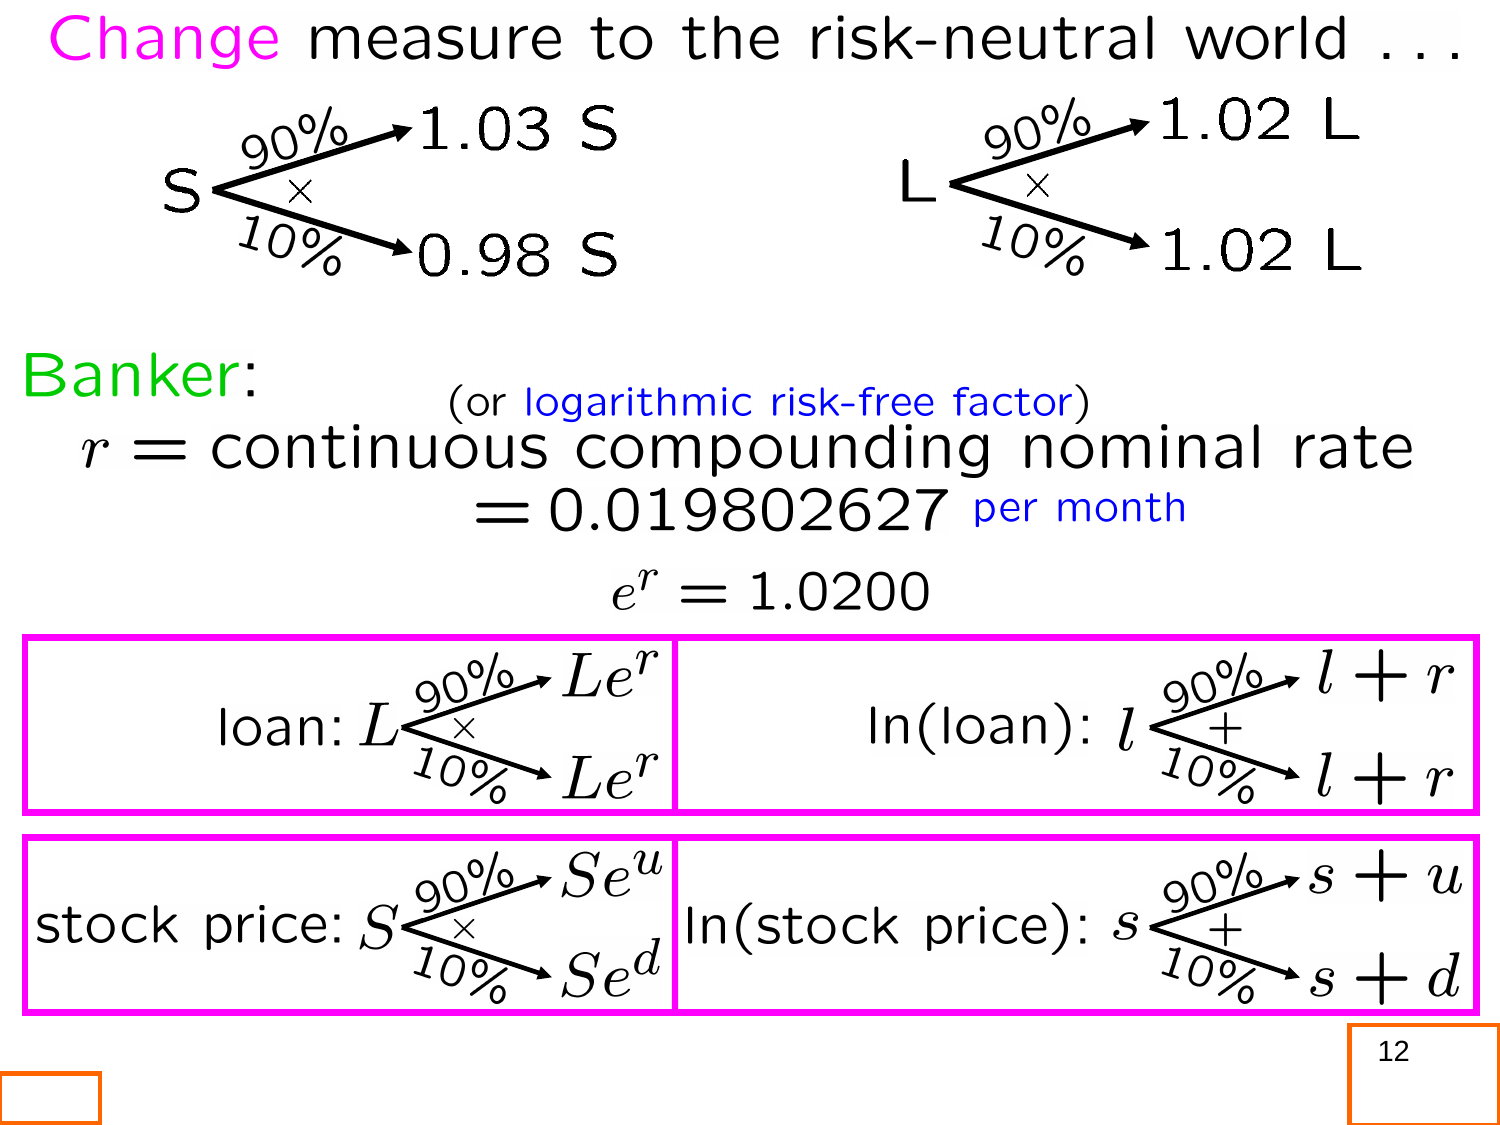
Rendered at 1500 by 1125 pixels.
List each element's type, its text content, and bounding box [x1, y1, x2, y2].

picture [899, 158, 938, 202]
picture [1040, 95, 1086, 108]
picture [612, 568, 929, 613]
picture [49, 12, 1460, 72]
text_box [1096, 229, 1150, 249]
picture [78, 435, 188, 468]
text_box [676, 637, 1477, 813]
picture [36, 905, 340, 951]
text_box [687, 849, 1464, 1006]
picture [411, 940, 514, 1006]
text_box [1096, 119, 1150, 139]
picture [219, 705, 340, 746]
picture [1208, 712, 1243, 746]
text_box [24, 837, 675, 1013]
picture [474, 502, 531, 525]
picture [211, 384, 1413, 481]
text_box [357, 649, 662, 800]
picture [162, 164, 201, 215]
picture [1024, 171, 1050, 198]
picture [484, 800, 505, 806]
picture [974, 492, 1186, 528]
text_box [676, 837, 1477, 1013]
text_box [238, 108, 1091, 265]
text_box [1349, 1025, 1500, 1125]
picture [411, 849, 516, 917]
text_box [1118, 649, 1455, 806]
picture [416, 265, 620, 280]
picture [560, 937, 663, 1000]
text_box [0, 1073, 100, 1124]
picture [327, 104, 340, 108]
picture [869, 702, 1088, 756]
picture [549, 487, 950, 535]
picture [453, 716, 476, 740]
text_box [518, 875, 552, 889]
picture [24, 349, 255, 397]
picture [1037, 265, 1085, 278]
picture [420, 102, 620, 108]
picture [294, 265, 342, 278]
picture [453, 916, 476, 941]
picture [1160, 96, 1360, 144]
text_box [515, 964, 552, 980]
text_box [24, 637, 675, 813]
picture [1162, 227, 1362, 275]
picture [560, 849, 663, 900]
picture [357, 902, 399, 953]
slide_number 12 [1074, 1024, 1425, 1103]
